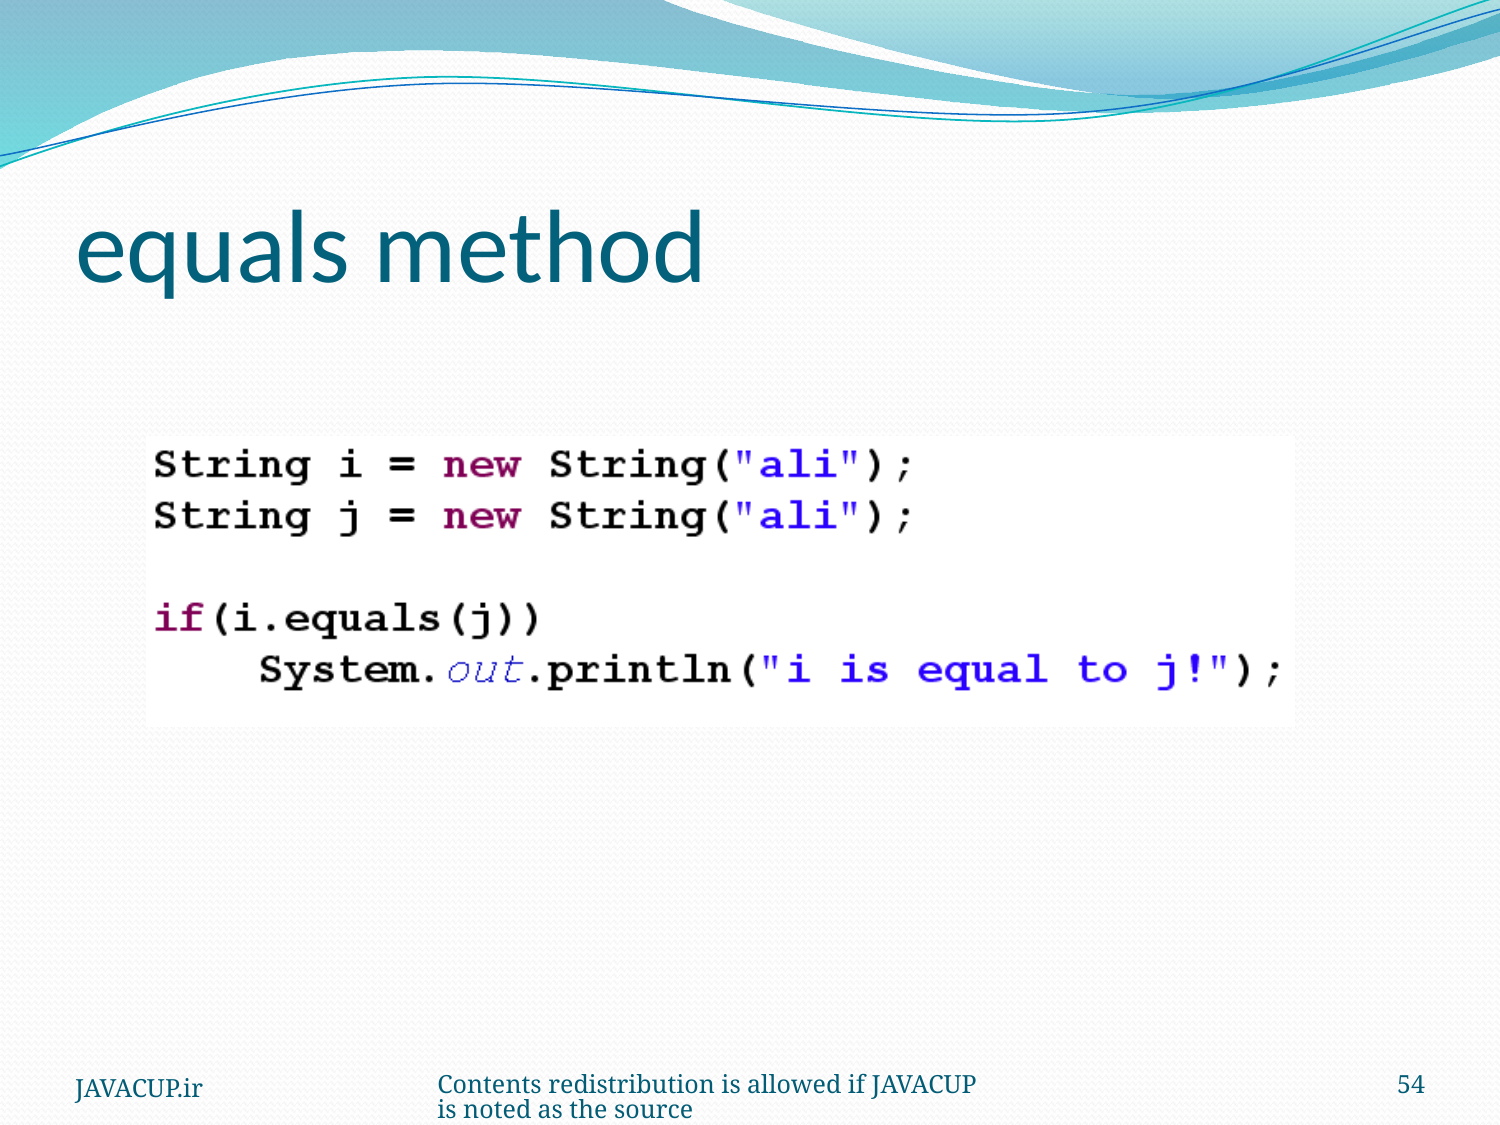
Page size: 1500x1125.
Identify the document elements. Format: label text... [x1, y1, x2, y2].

title equals method [75, 115, 1425, 303]
picture [146, 436, 1295, 727]
slide_number 54 [1299, 1042, 1425, 1103]
footer Contents redistribution is allowed if JAVACUP is noted as the source [437, 1042, 988, 1103]
slide_number JAVACUP.ir [75, 1042, 425, 1103]
